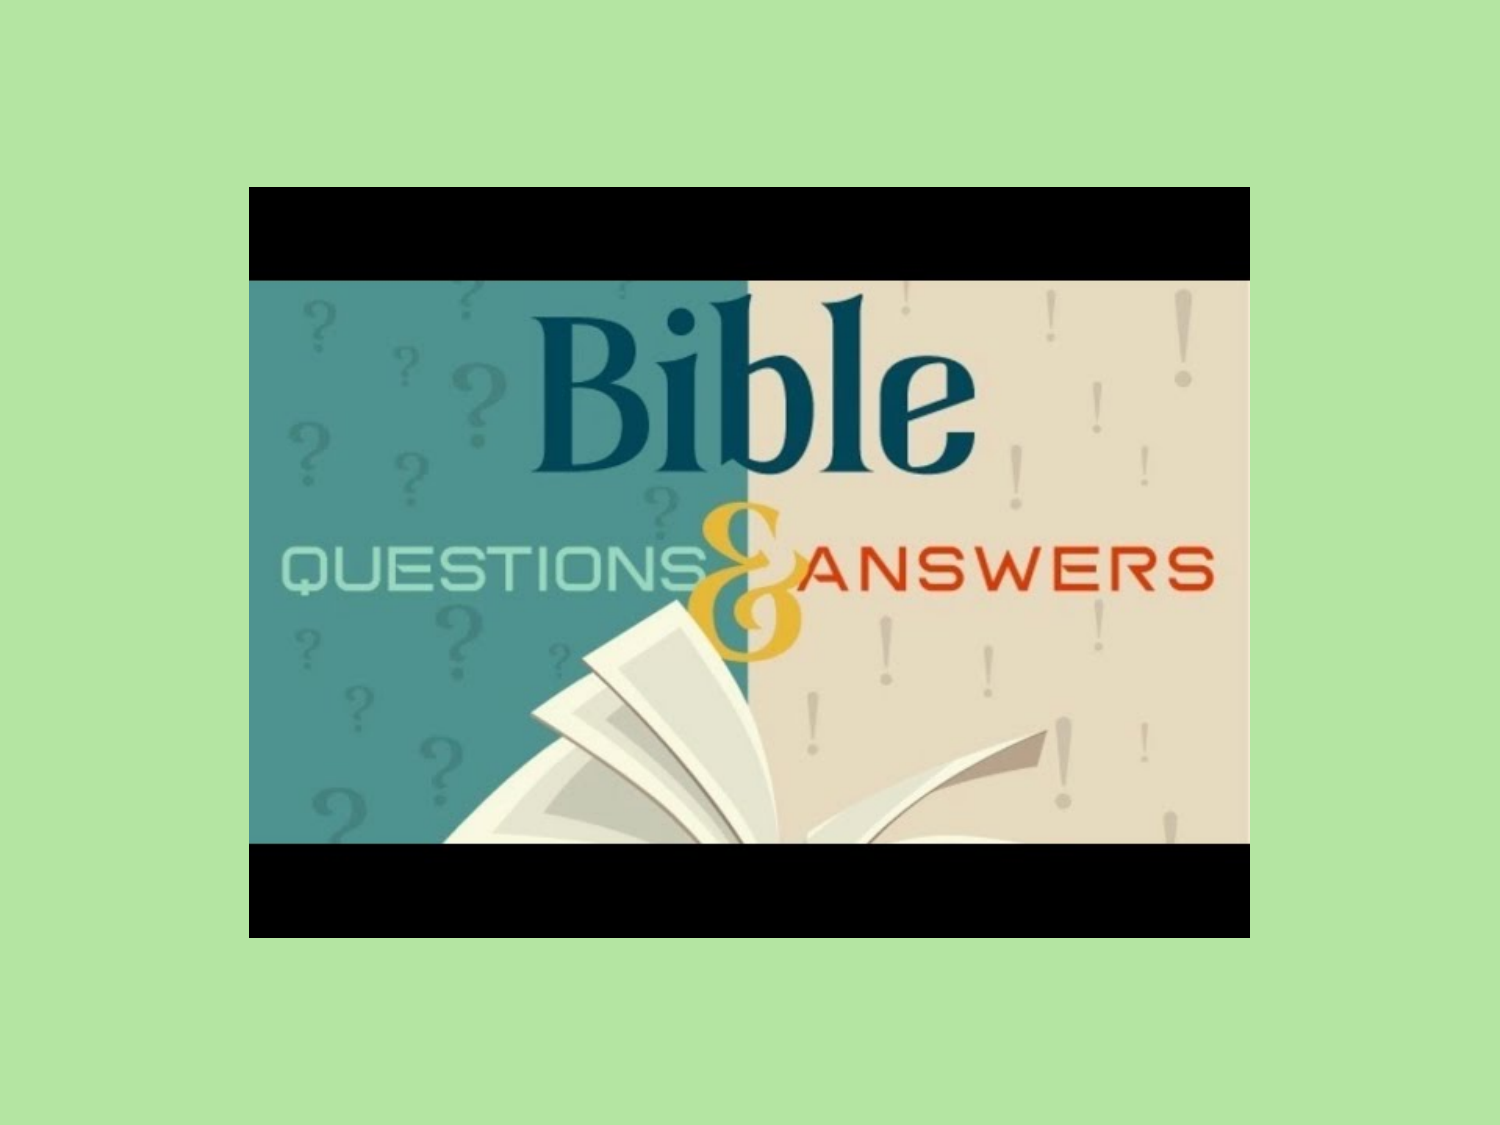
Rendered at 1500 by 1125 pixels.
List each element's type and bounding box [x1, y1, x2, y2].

picture [249, 186, 1251, 938]
